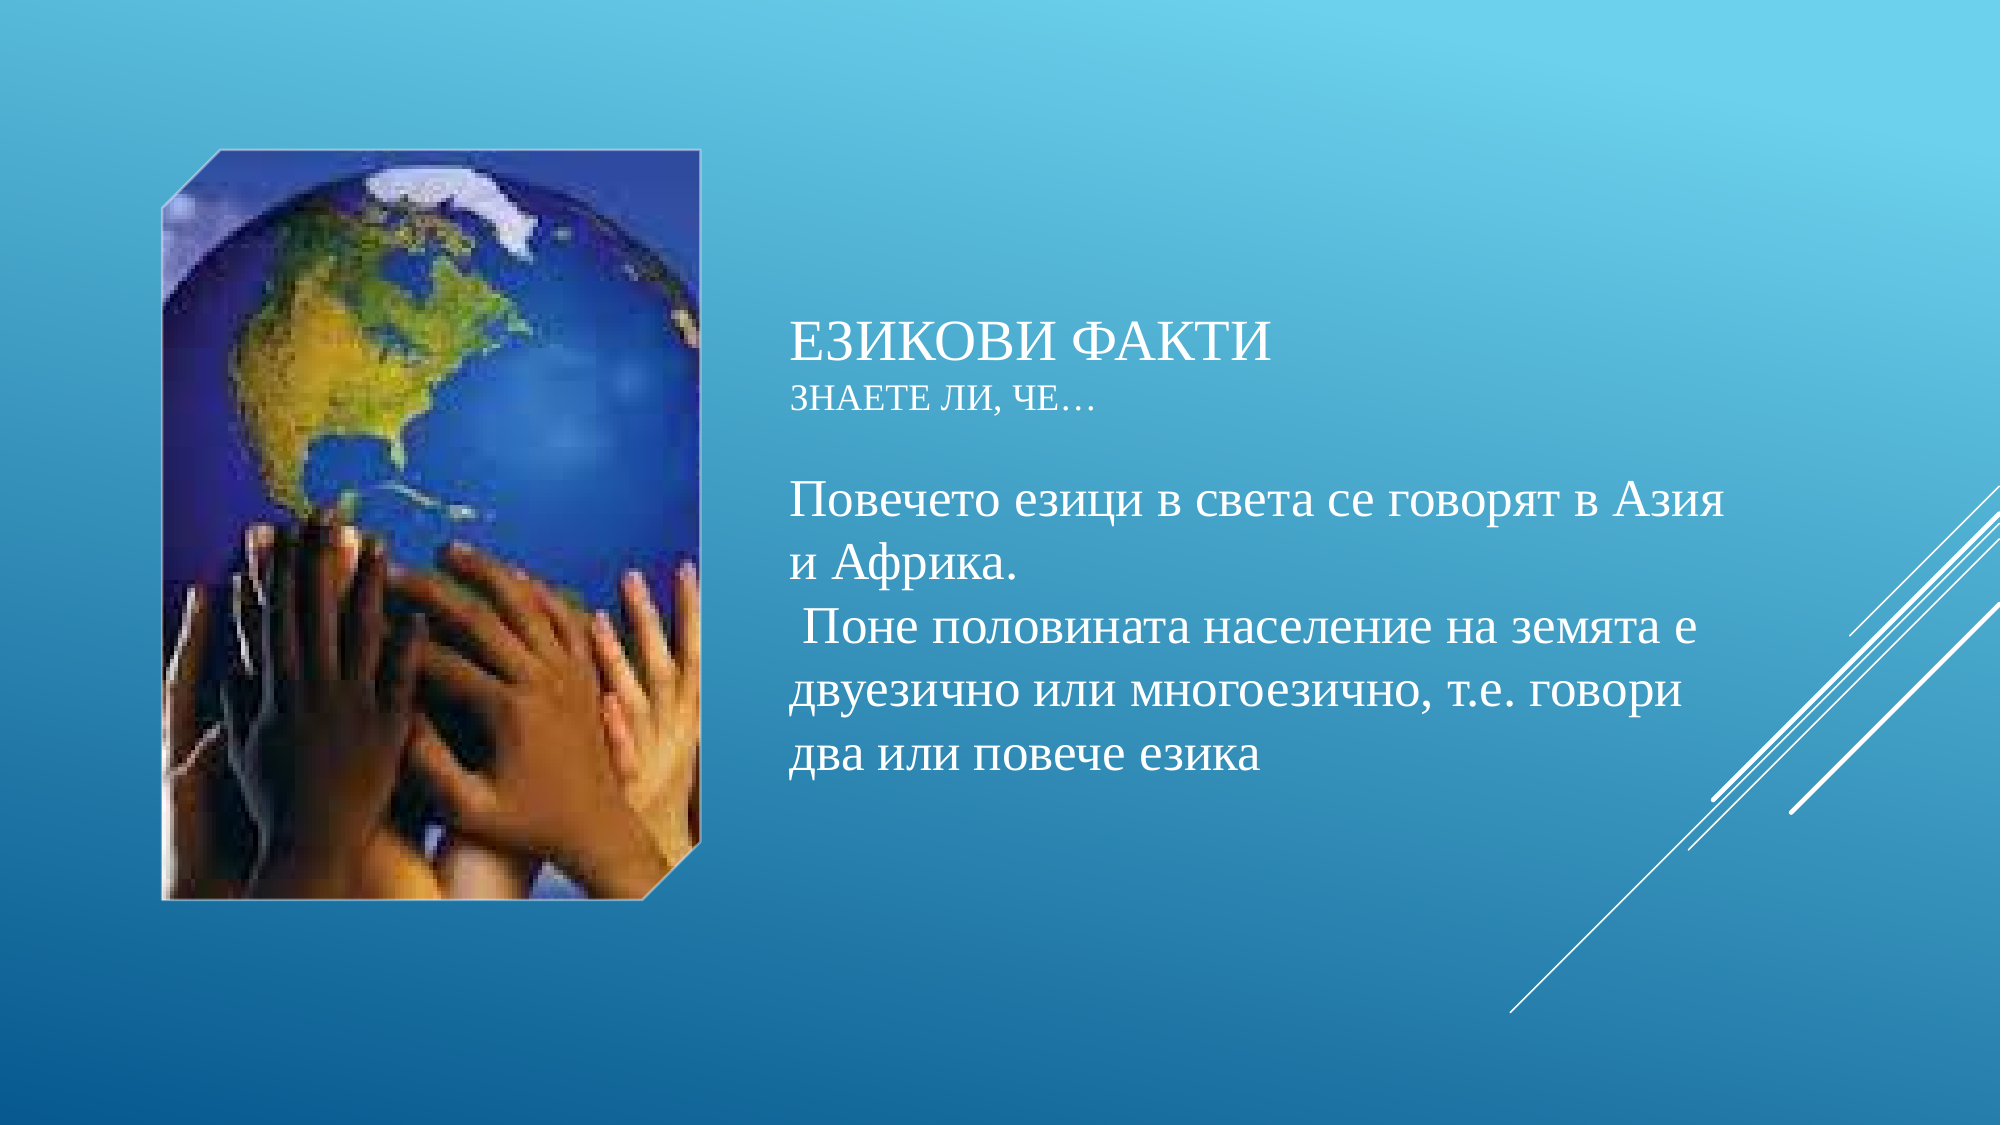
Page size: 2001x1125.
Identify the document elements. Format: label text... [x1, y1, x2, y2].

picture [161, 149, 701, 901]
title Езикови факти знаете ли, че… [774, 237, 1763, 425]
list Повечето езици в света се говорят в Азия и Африка. Поне половината население на земята е двуезично или многоезично, т.е. говори два или повече езика [774, 455, 1763, 792]
